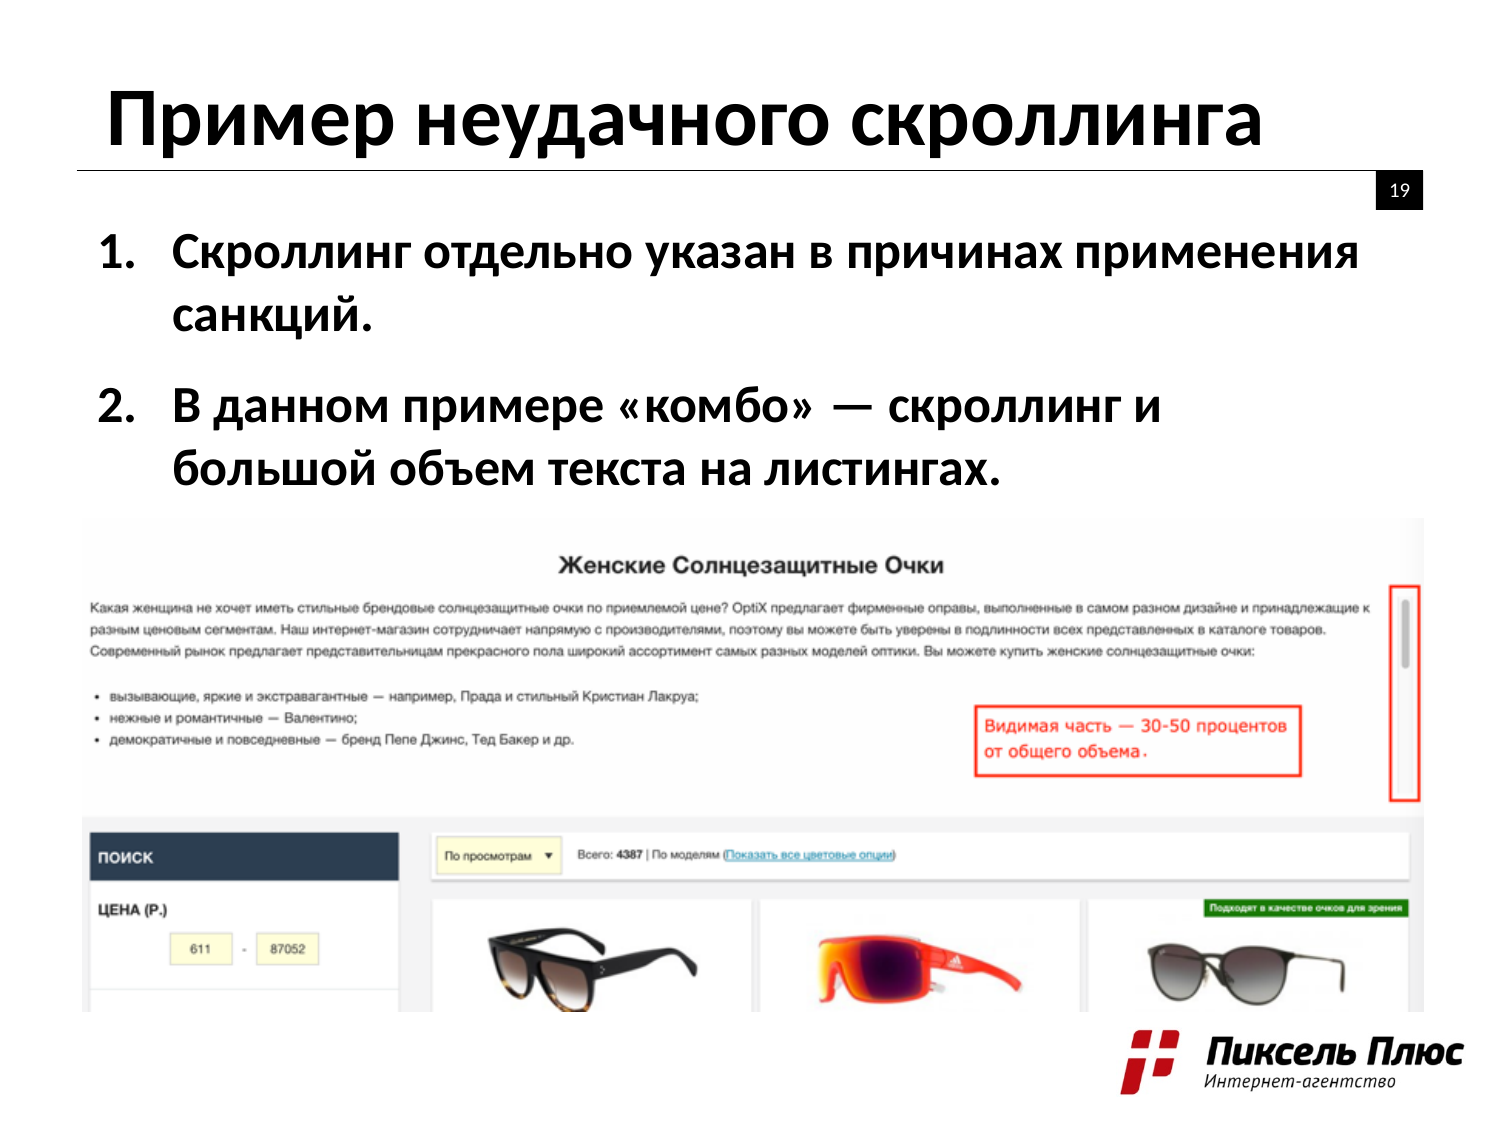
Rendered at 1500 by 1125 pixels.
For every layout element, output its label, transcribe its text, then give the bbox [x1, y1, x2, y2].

text_box Пример неудачного скроллинга [91, 54, 1281, 170]
picture [1115, 1026, 1466, 1097]
text_box Скроллинг отдельно указан в причинах применения санкций. В данном примере «комбо» — скроллинг и большой объем текста на листингах. [82, 209, 1376, 504]
picture [82, 517, 1424, 1012]
text_box 19 [1370, 169, 1430, 208]
text_box [82, 208, 1430, 463]
